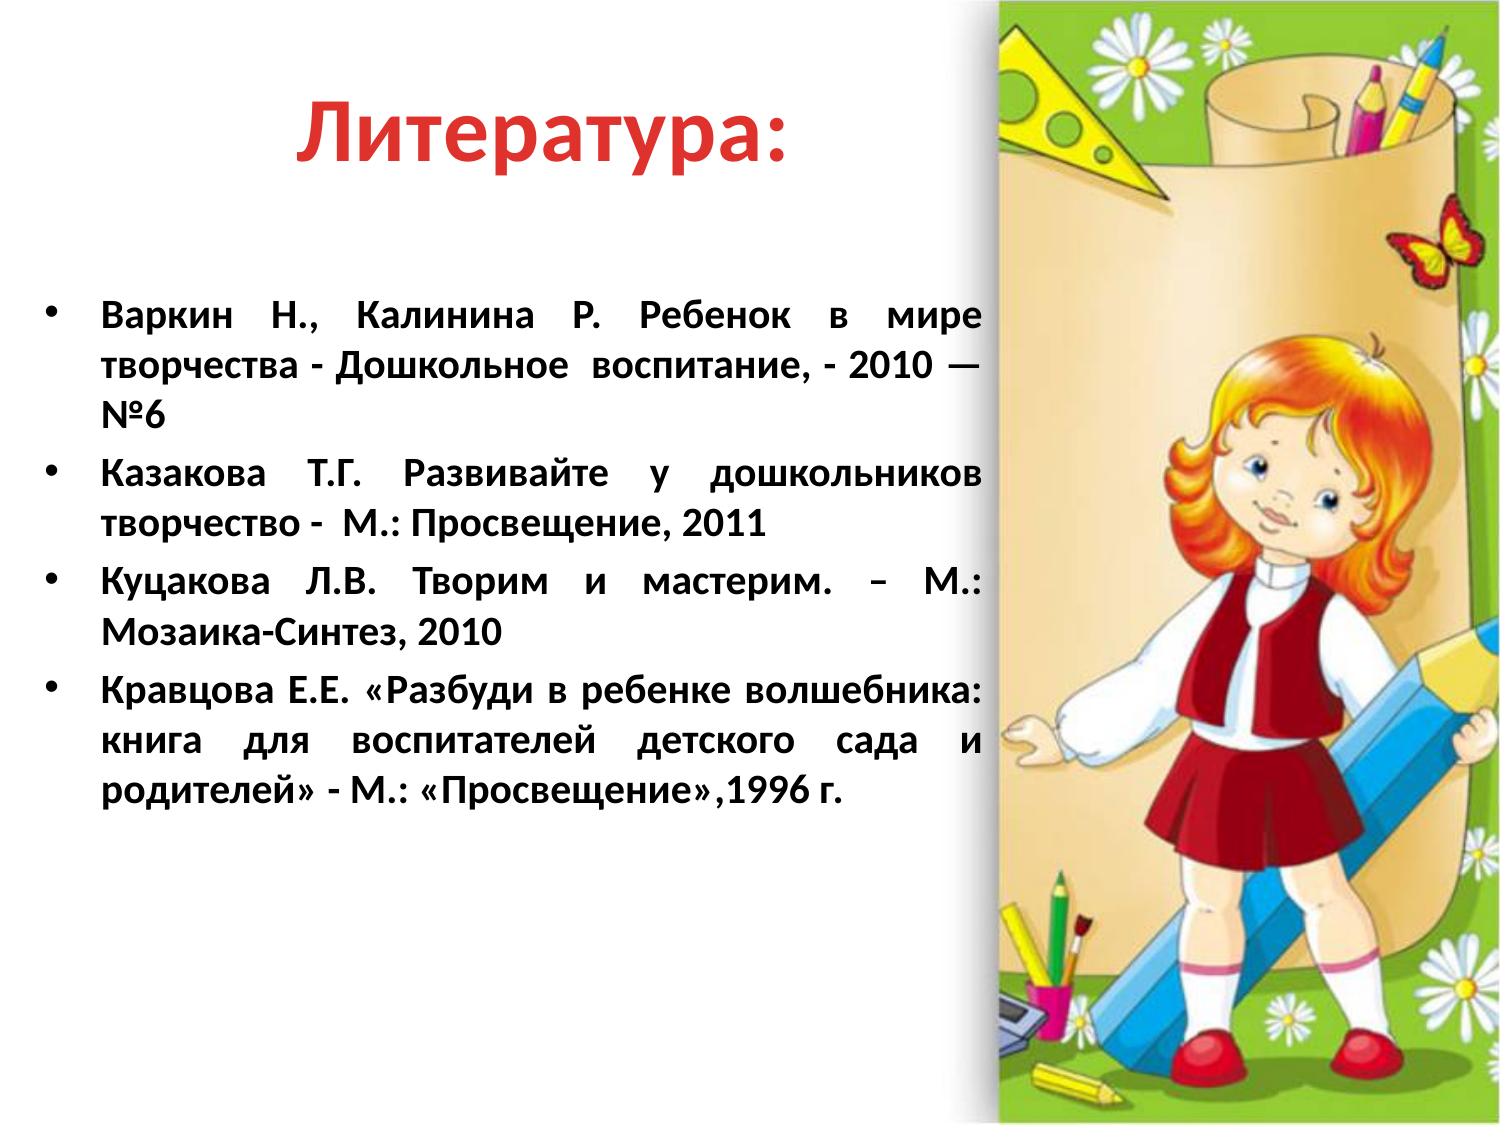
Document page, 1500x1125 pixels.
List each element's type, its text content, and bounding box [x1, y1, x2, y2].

picture [0, 0, 1500, 1125]
title Литература: [0, 30, 1087, 219]
list Варкин Н., Калинина Р. Ребенок в мире творчества - Дошкольное воспитание, - 2010 — №6 Казакова Т.Г. Развивайте у дошкольников творчество - М.: Просвещение, 2011 Куцакова Л.В. Творим и мастерим. – М.: Мозаика-Синтез, 2010 Кравцова Е.Е. «Разбуди в ребенке волшебника: книга для воспитателей детского сада и родителей» - М.: «Просвещение»,1996 г. [29, 278, 999, 863]
